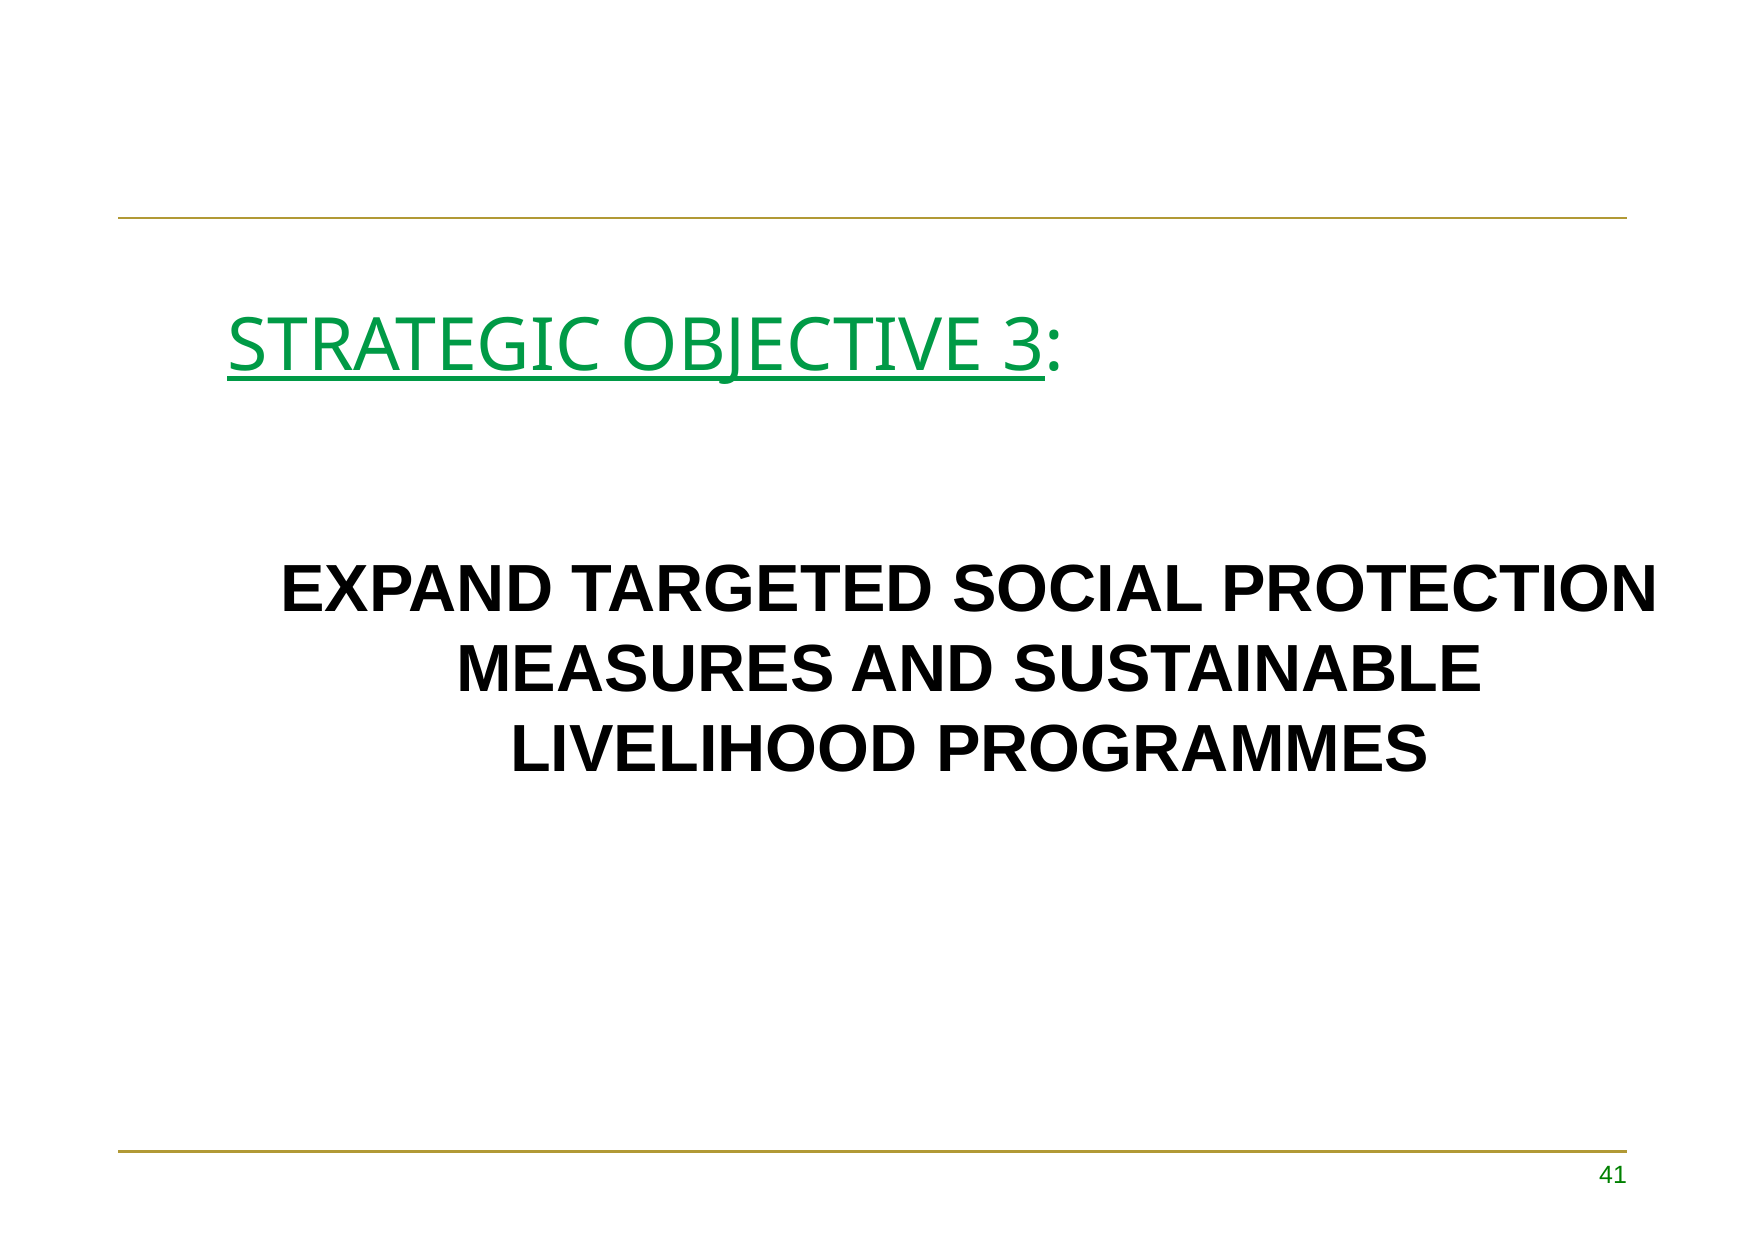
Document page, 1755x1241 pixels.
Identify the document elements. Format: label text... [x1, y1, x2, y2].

slide_number 41 [1567, 1152, 1628, 1195]
text_box STRATEGIC OBJECTIVE 3: EXPAND TARGETED SOCIAL PROTECTION MEASURES AND SUSTAINABLE LIVELIHOOD PROGRAMMES [136, 289, 1693, 1010]
